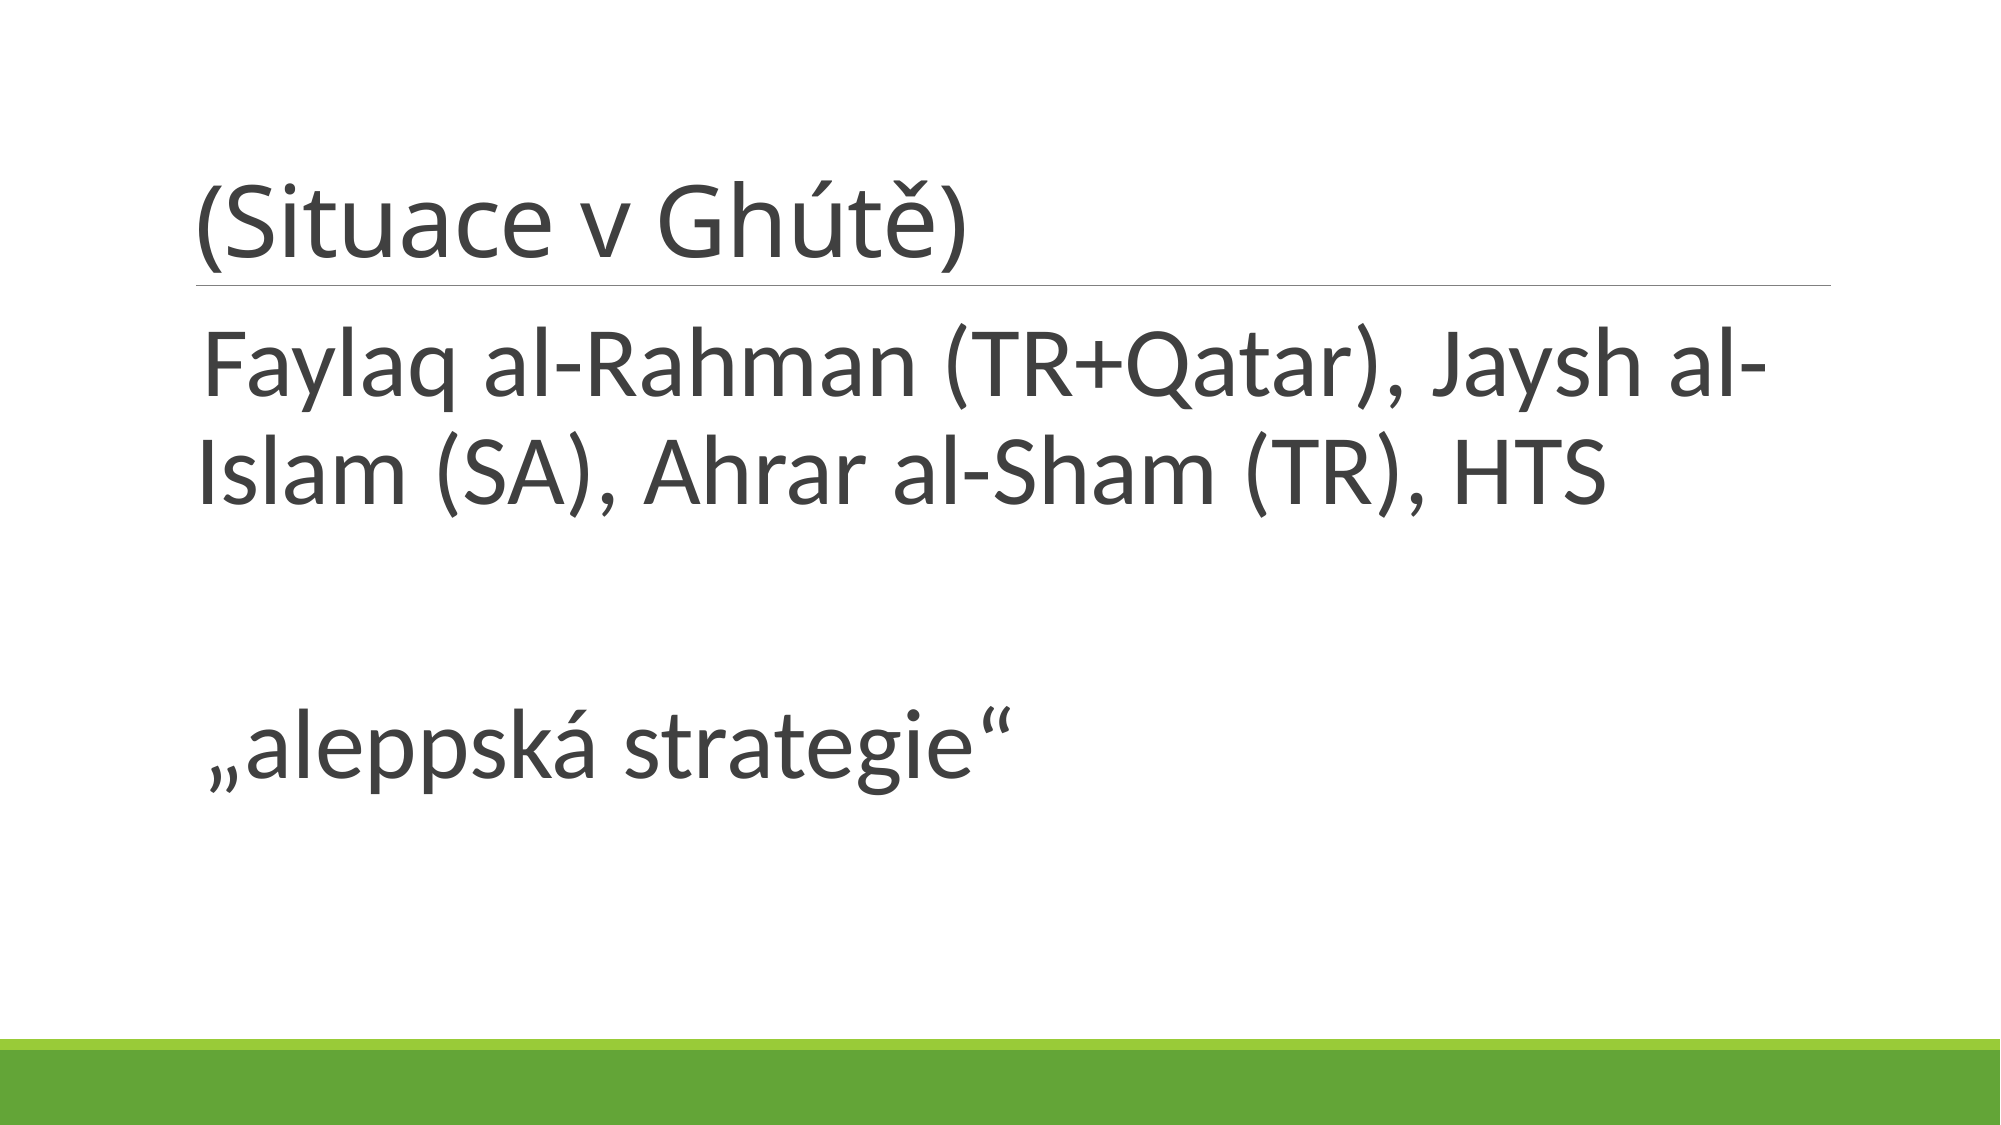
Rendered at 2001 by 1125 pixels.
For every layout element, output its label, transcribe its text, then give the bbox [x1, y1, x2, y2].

list Faylaq al-Rahman (TR+Qatar), Jaysh al-Islam (SA), Ahrar al-Sham (TR), HTS „aleppská strategie“ [180, 302, 1830, 963]
title (Situace v Ghútě) [180, 47, 1830, 285]
